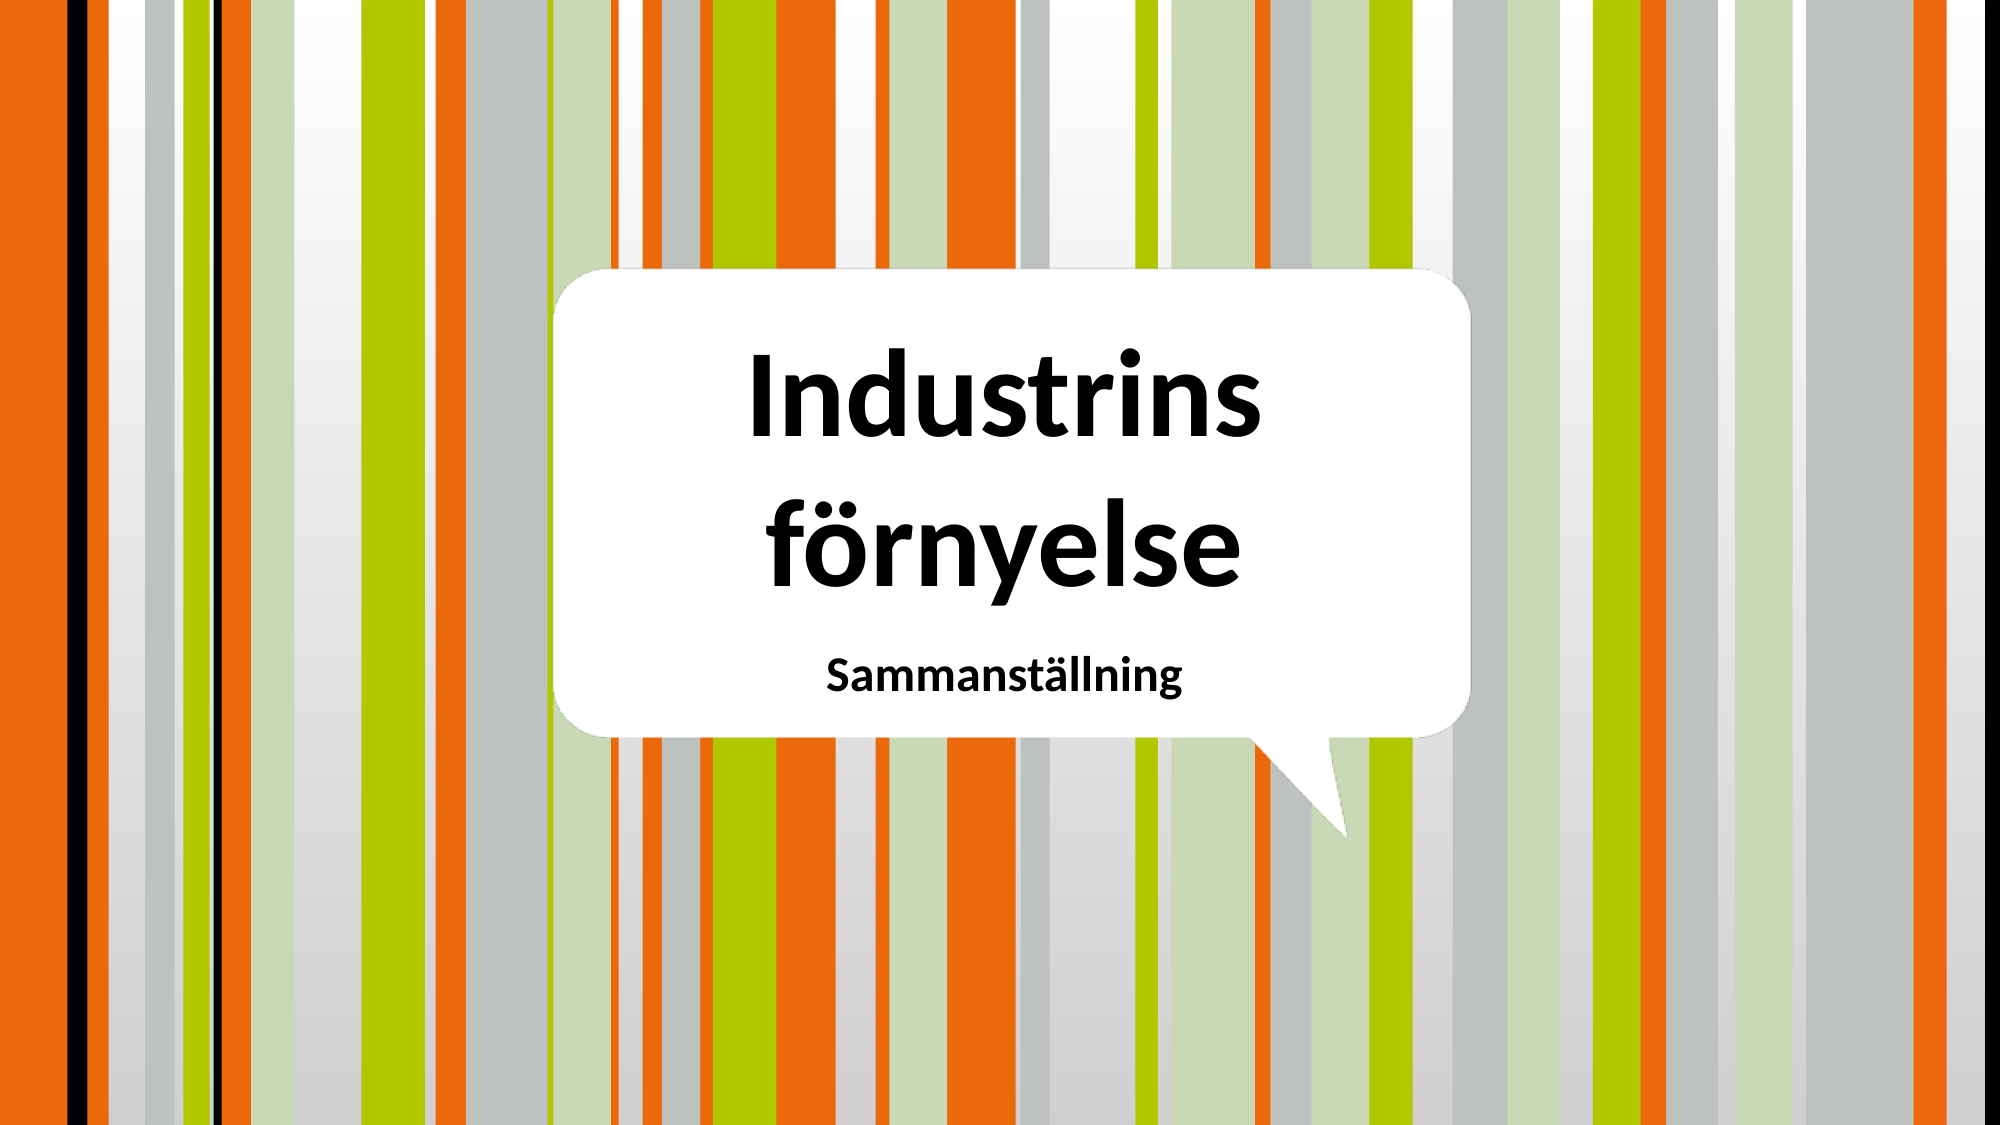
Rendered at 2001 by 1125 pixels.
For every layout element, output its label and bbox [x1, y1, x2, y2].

picture [301, 210, 1677, 873]
text_box [0, 0, 2000, 1125]
